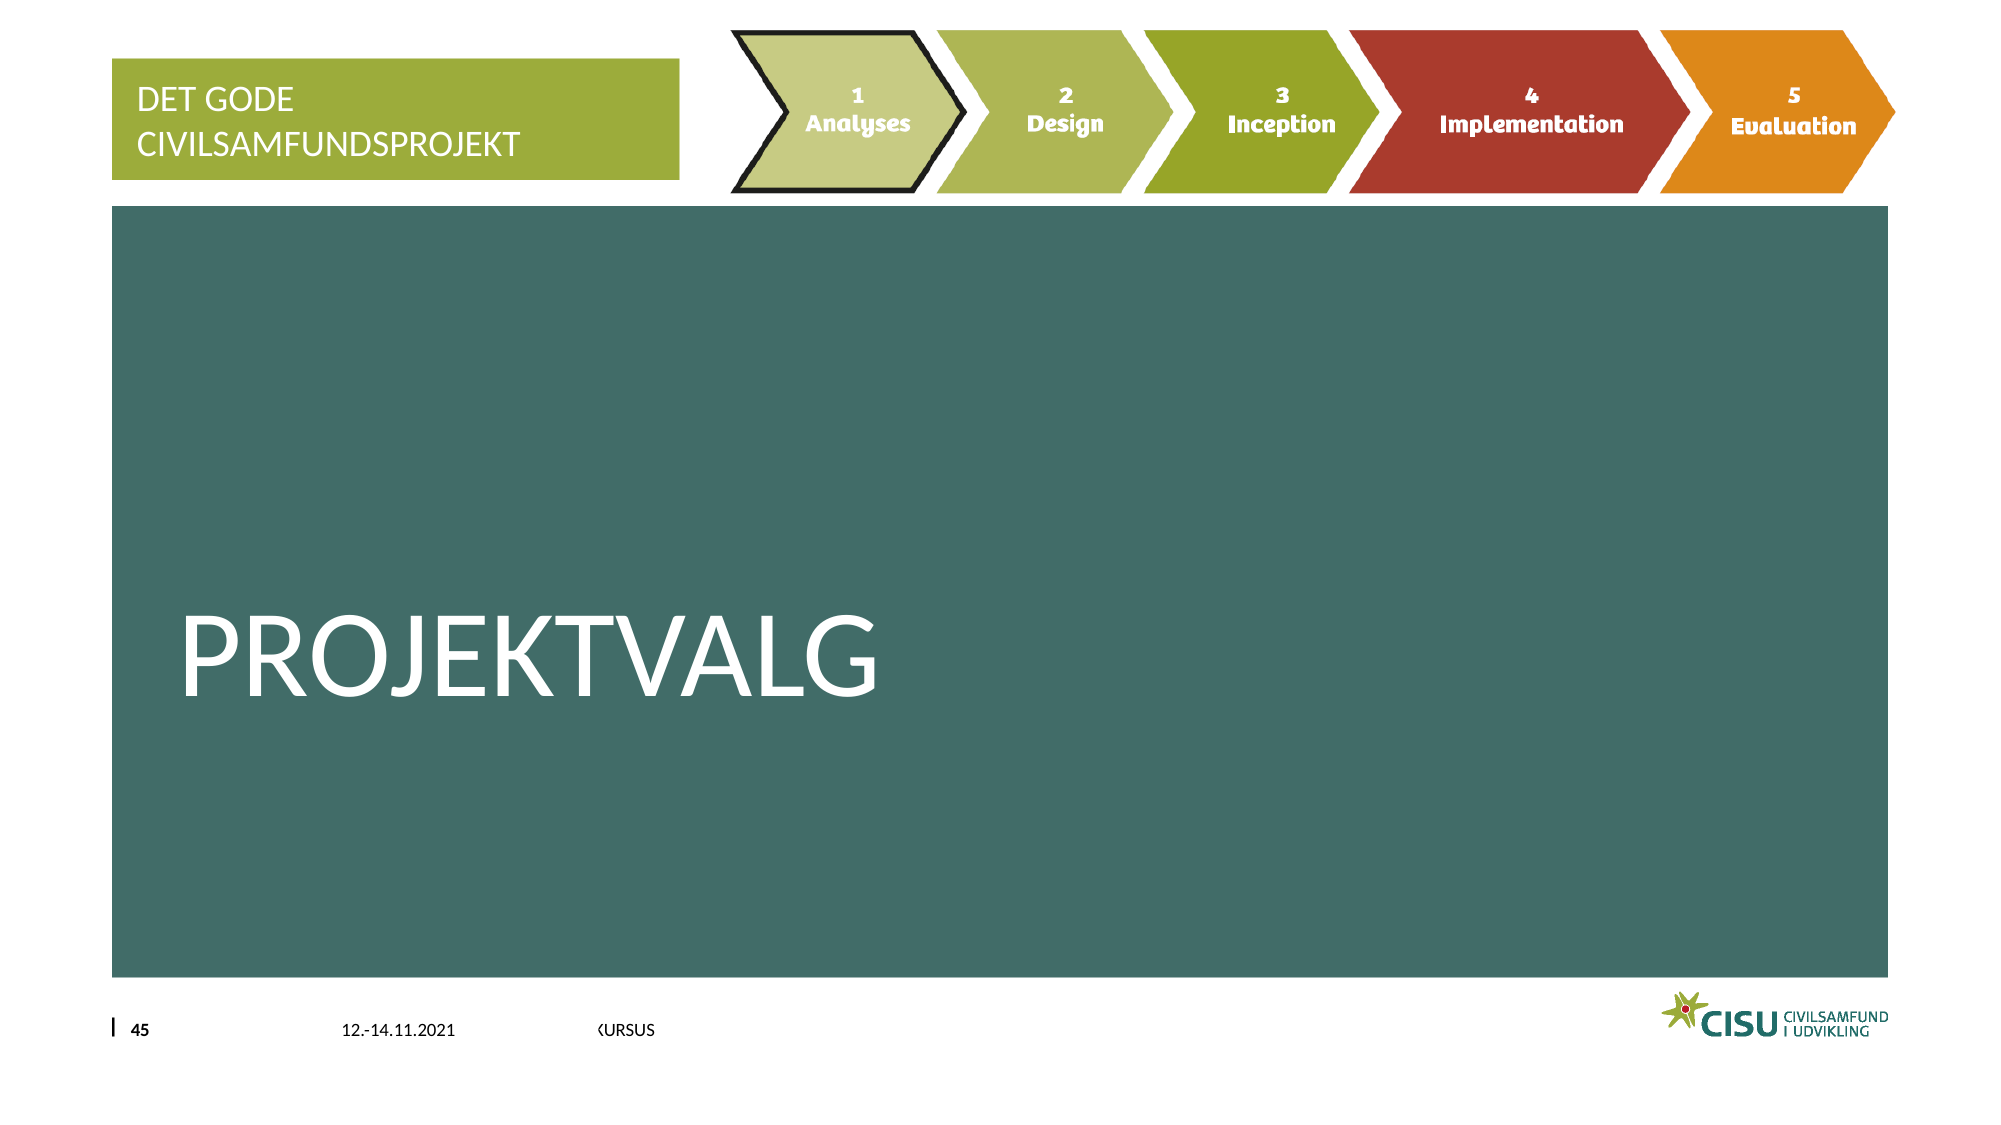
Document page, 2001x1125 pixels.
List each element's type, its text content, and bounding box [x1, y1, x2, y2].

text_box DET GODE CIVILSAMFUNDSPROJEKT [120, 74, 679, 164]
picture [0, 0, 2000, 1125]
title ProjektvalG [118, 457, 1866, 781]
text_box [254, 1015, 600, 1042]
slide_number 45 [115, 1016, 254, 1041]
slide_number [326, 1016, 524, 1041]
footer PCM-KURSUS [537, 1016, 1364, 1041]
